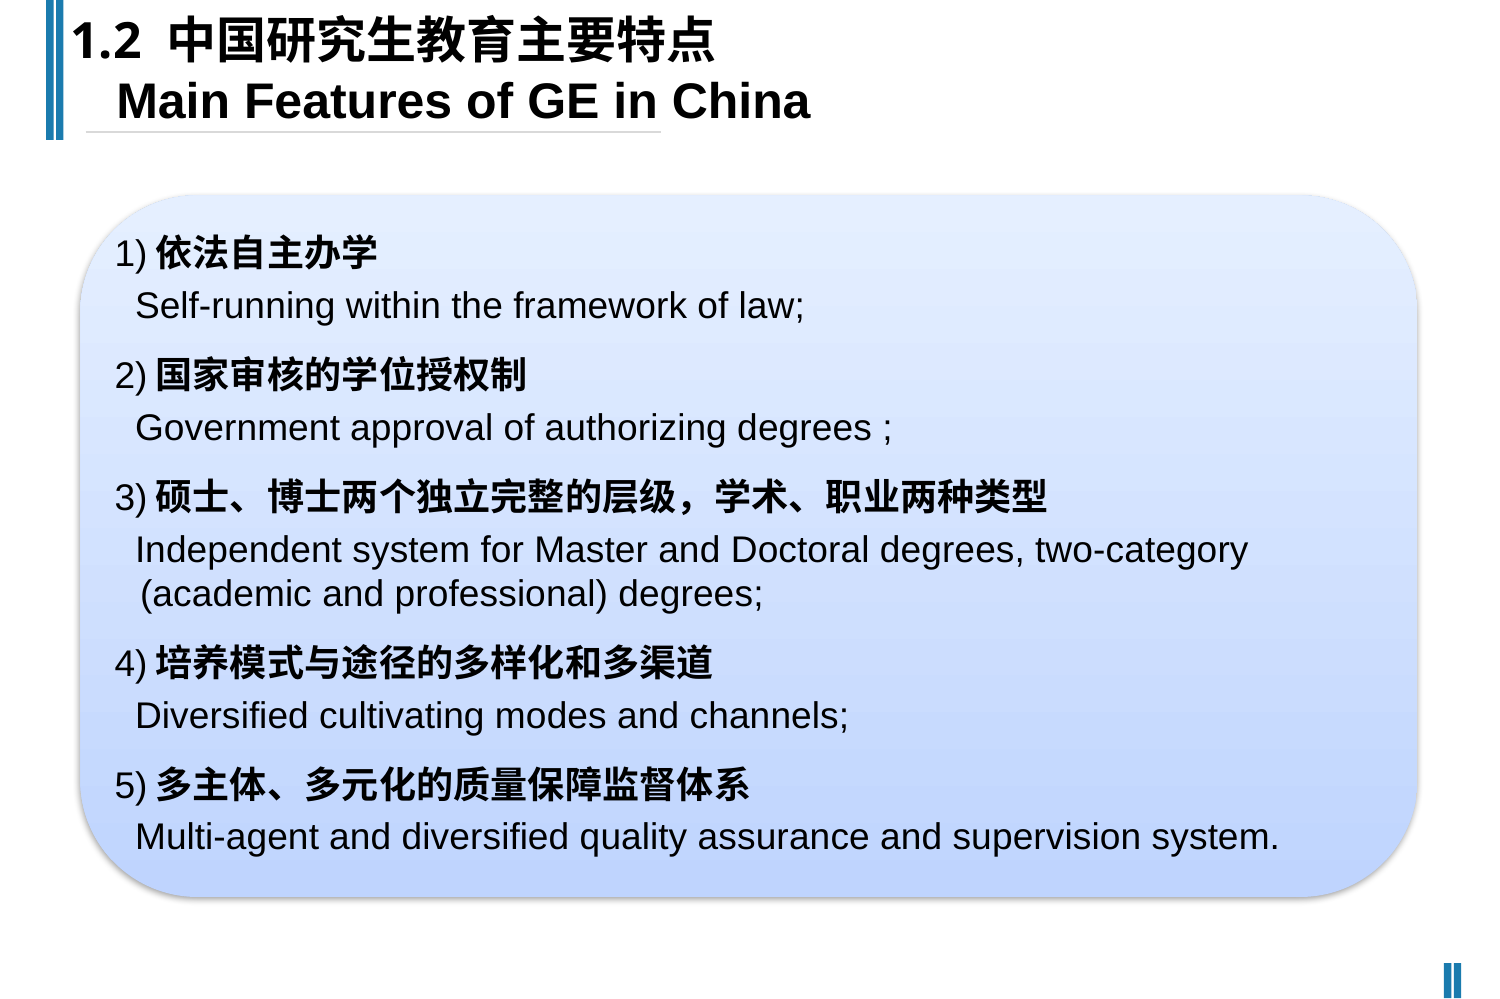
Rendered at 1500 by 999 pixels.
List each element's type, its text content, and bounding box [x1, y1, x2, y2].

text_box 1.2 中国研究生教育主要特点 Main Features of GE in China [58, 2, 1341, 135]
text_box 1)依法自主办学 Self-running within the framework of law; 2)国家审核的学位授权制 Government approval of authorizing degrees ; 3)硕士、博士两个独立完整的层级，学术、职业两种类型 Independent system for Master and Doctoral degrees, two-category (academic and professional) degrees; 4)培养模式与途径的多样化和多渠道 Diversified cultivating modes and channels; 5)多主体、多元化的质量保障监督体系 Multi-agent and diversified quality assurance and supervision system. [79, 194, 1419, 898]
